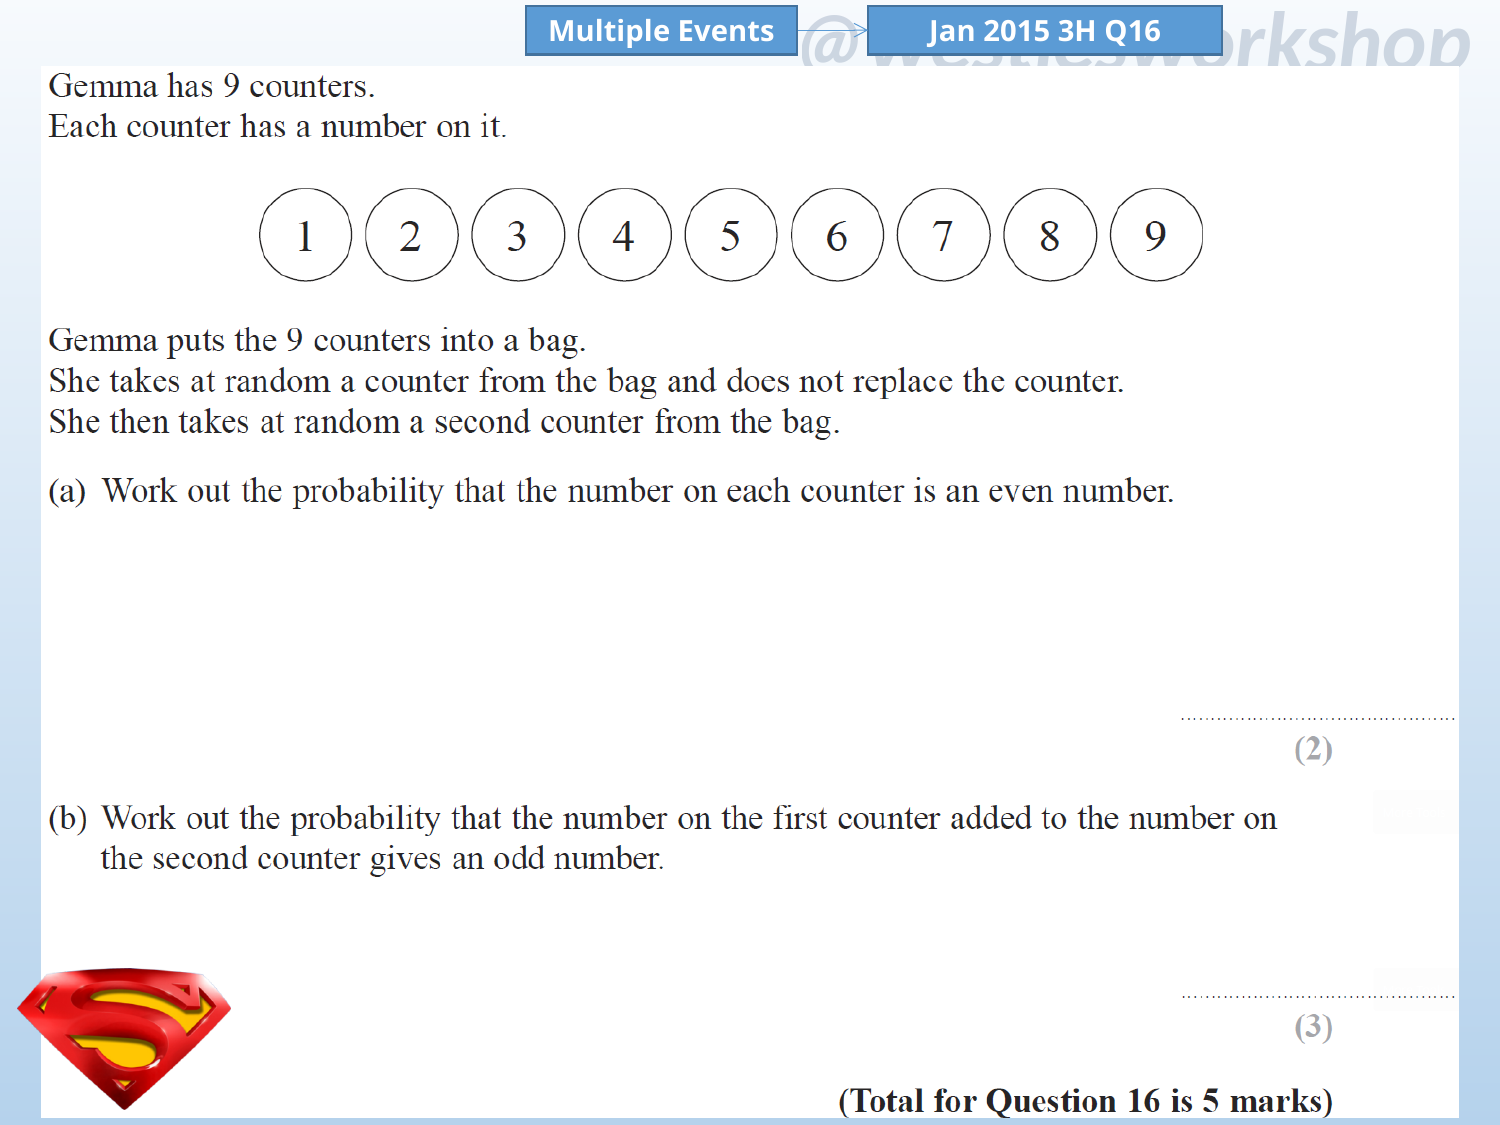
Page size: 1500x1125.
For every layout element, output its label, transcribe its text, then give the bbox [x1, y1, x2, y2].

picture [17, 66, 1459, 1118]
text_box Jan 2015 3H Q16 [867, 5, 1223, 56]
text_box Multiple Events [525, 5, 798, 56]
